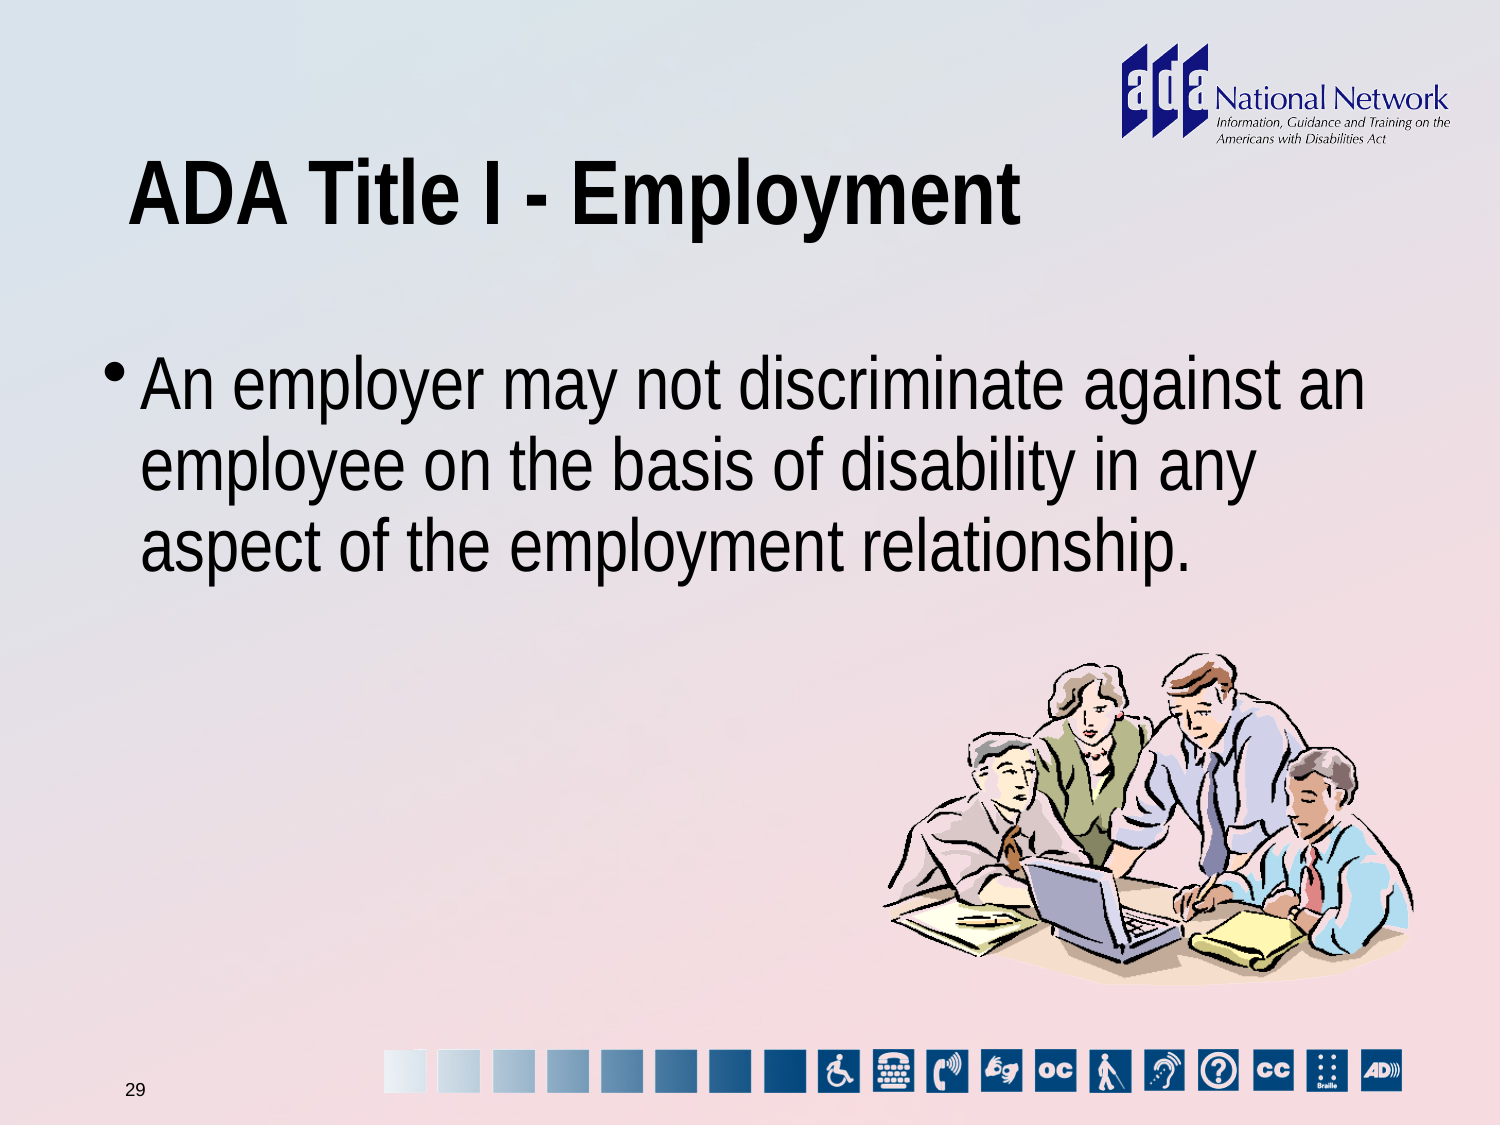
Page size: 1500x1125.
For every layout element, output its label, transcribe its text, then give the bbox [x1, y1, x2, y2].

picture [0, 0, 1500, 1125]
list An employer may not discriminate against an employee on the basis of disability in any aspect of the employment relationship. [87, 337, 1438, 1125]
title ADA Title I - Employment [112, 49, 1463, 251]
picture [874, 649, 1419, 990]
slide_number 29 [124, 1062, 438, 1101]
